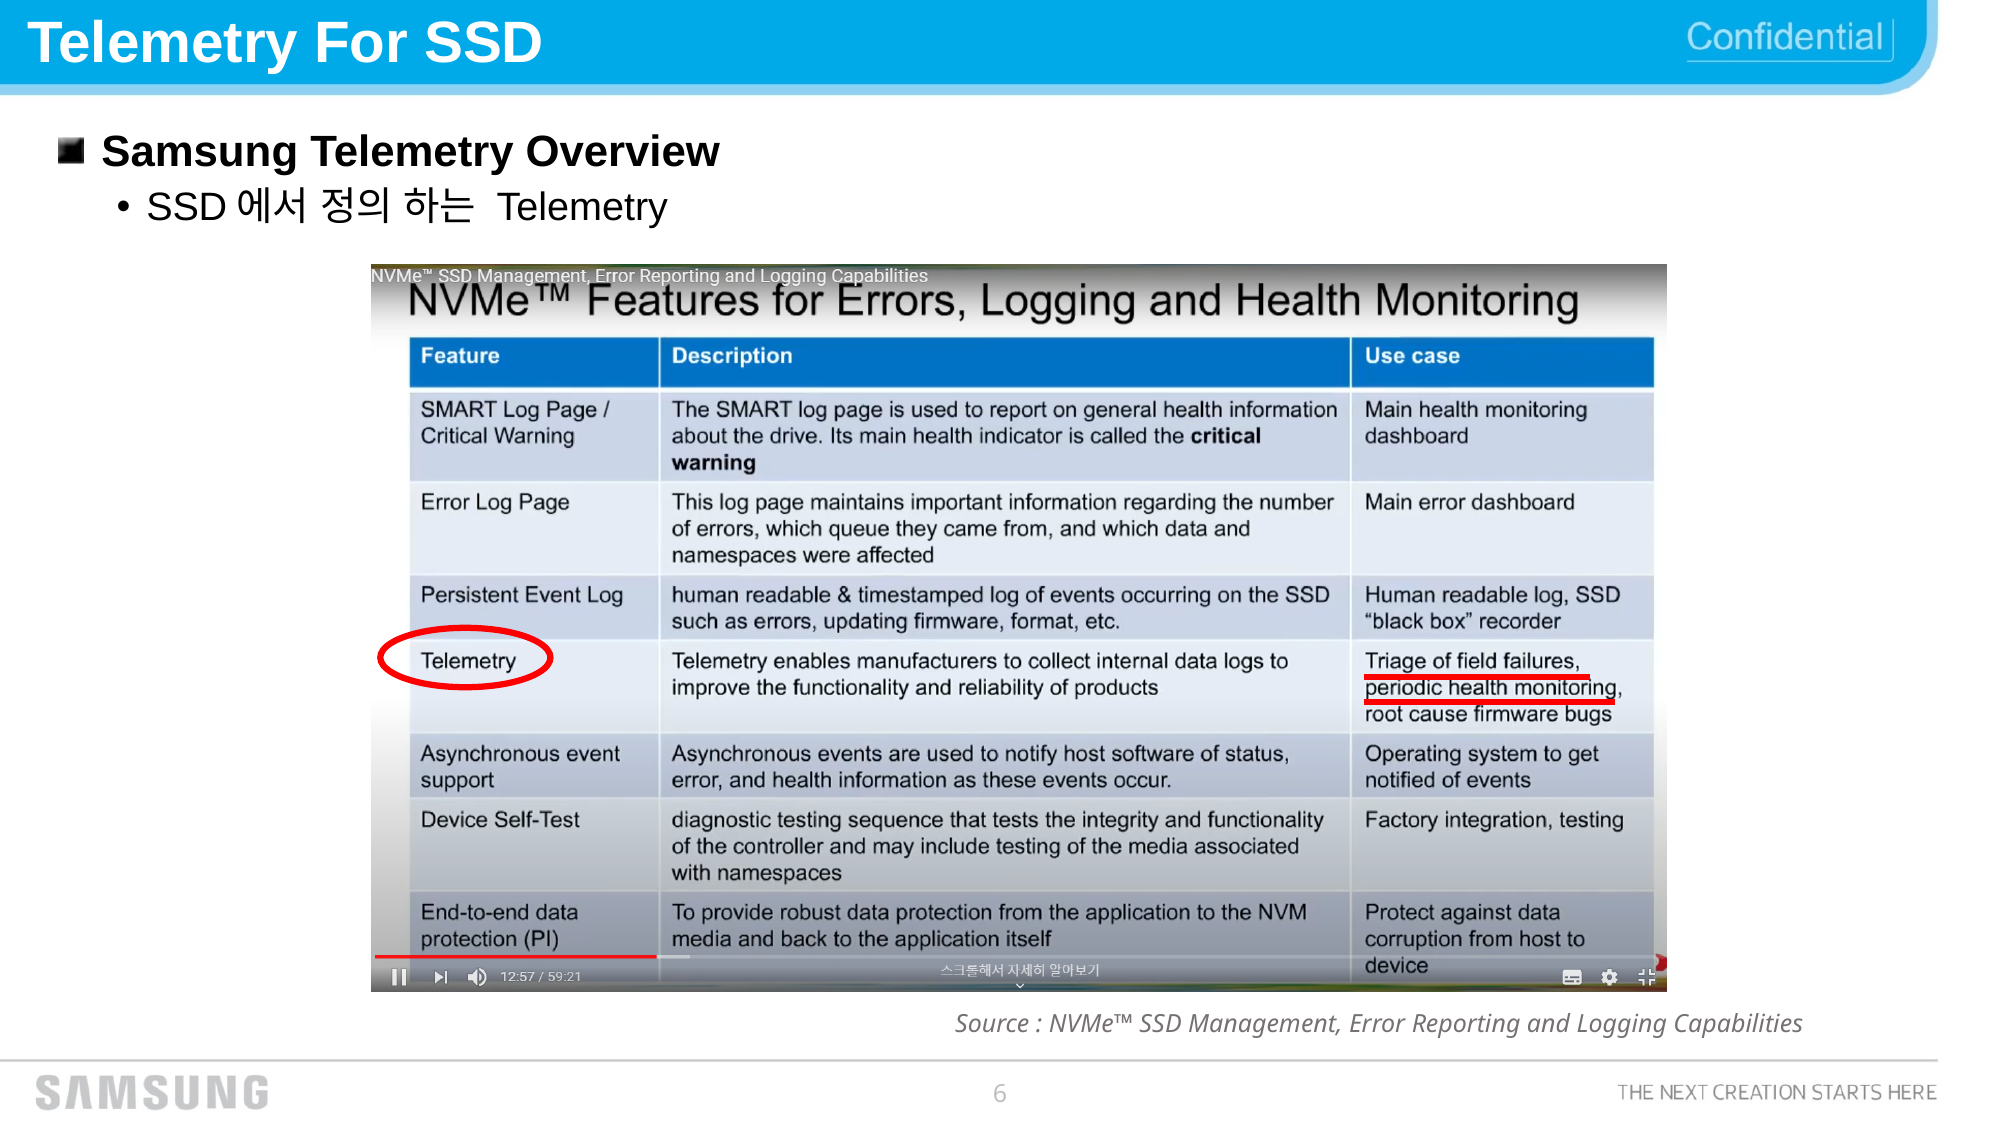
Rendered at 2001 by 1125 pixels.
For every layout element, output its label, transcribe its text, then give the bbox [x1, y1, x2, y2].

text_box Source : NVMe™ SSD Management, Error Reporting and Logging Capabilities [940, 1000, 1928, 1045]
picture [0, 0, 2000, 1125]
title Telemetry For SSD [12, 2, 1938, 85]
list Samsung Telemetry Overview SSD에서 정의 하는 Telemetry [43, 121, 1942, 1059]
